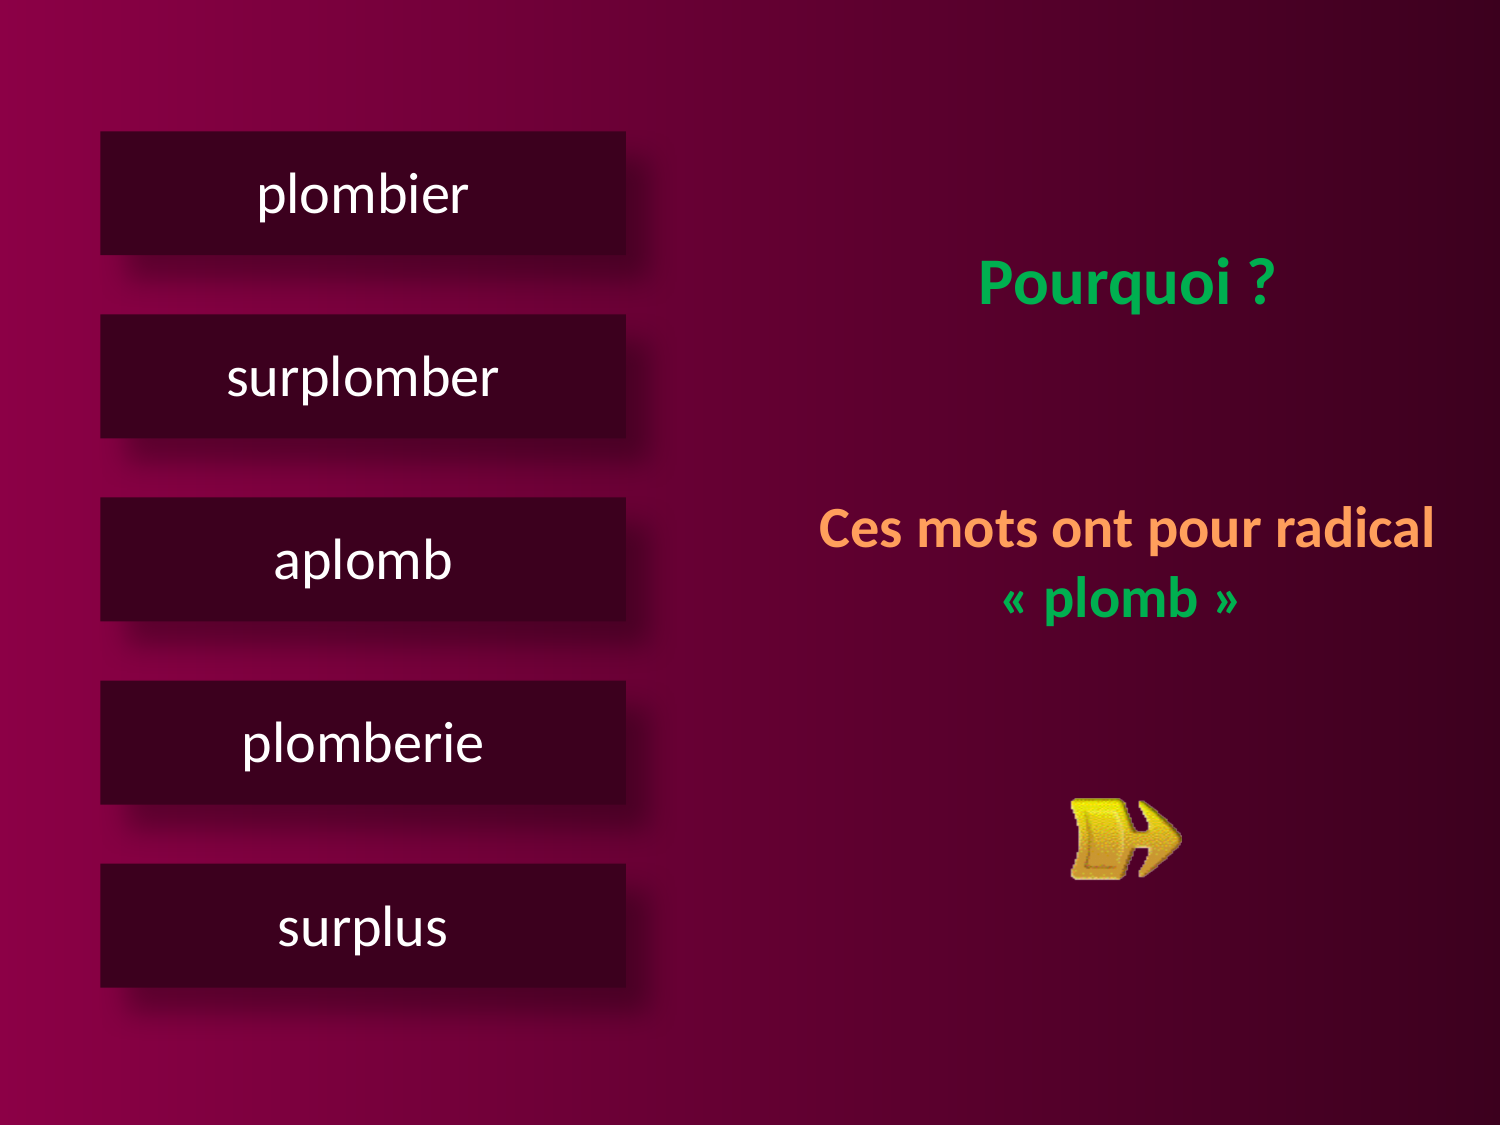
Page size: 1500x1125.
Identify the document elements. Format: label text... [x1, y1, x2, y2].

text_box plombier [98, 129, 628, 257]
text_box aplomb [98, 495, 628, 624]
text_box surplomber [98, 312, 628, 440]
text_box [0, 0, 1500, 1125]
text_box Pourquoi ? [963, 230, 1294, 326]
text_box surplus [98, 862, 628, 990]
picture [1070, 783, 1181, 896]
text_box Ces mots ont pour radical « plomb » [779, 466, 1477, 659]
text_box plomberie [98, 678, 628, 807]
